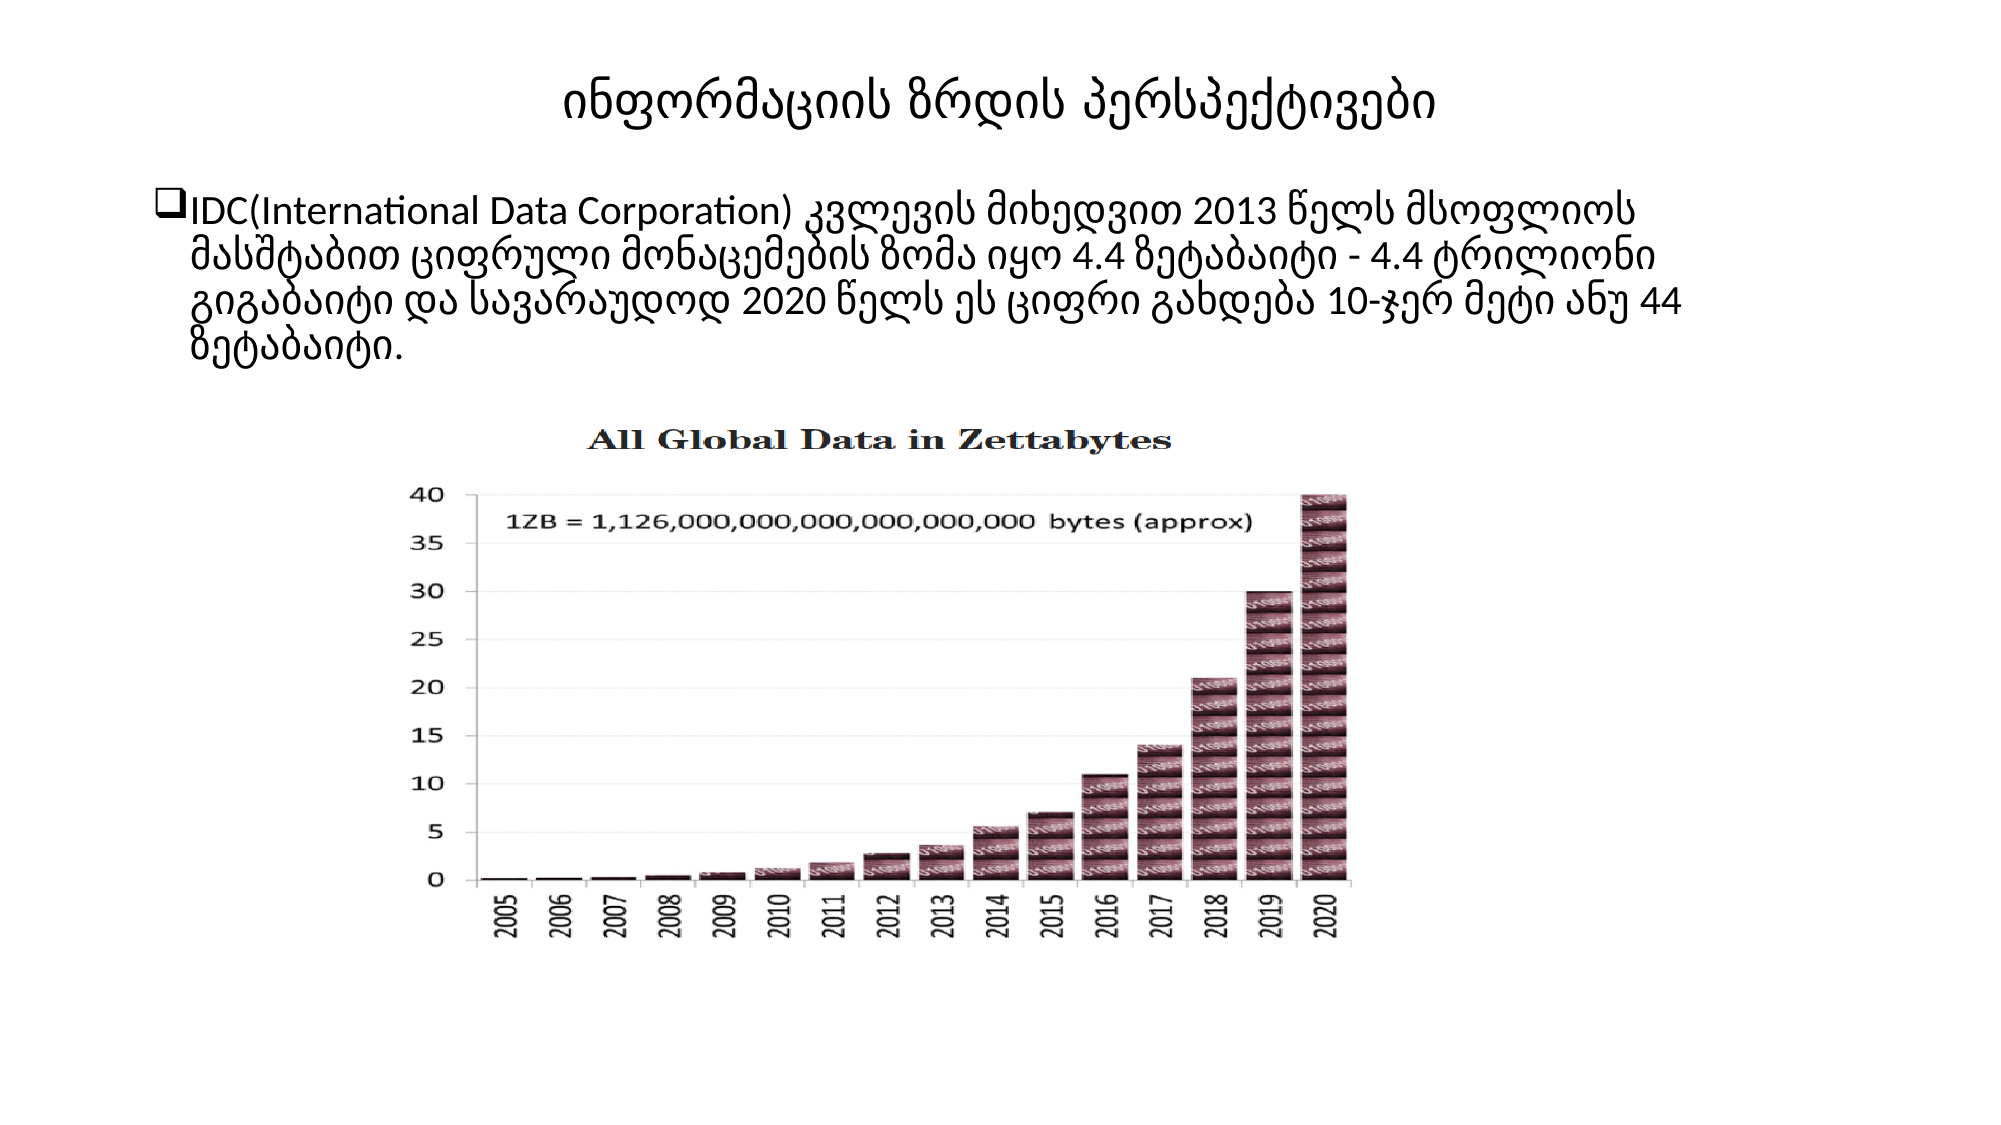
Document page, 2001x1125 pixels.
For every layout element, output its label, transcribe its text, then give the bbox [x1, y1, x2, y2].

title ინფორმაციის ზრდის პერსპექტივები [137, 59, 1863, 145]
list IDC(International Data Corporation) კვლევის მიხედვით 2013 წელს მსოფლიოს მასშტაბით ციფრული მონაცემების ზომა იყო 4.4 ზეტაბაიტი - 4.4 ტრილიონი გიგაბაიტი და სავარაუდოდ 2020 წელს ეს ციფრი გახდება 10-ჯერ მეტი ანუ 44 ზეტაბაიტი. [137, 180, 1863, 1014]
picture [397, 421, 1373, 950]
